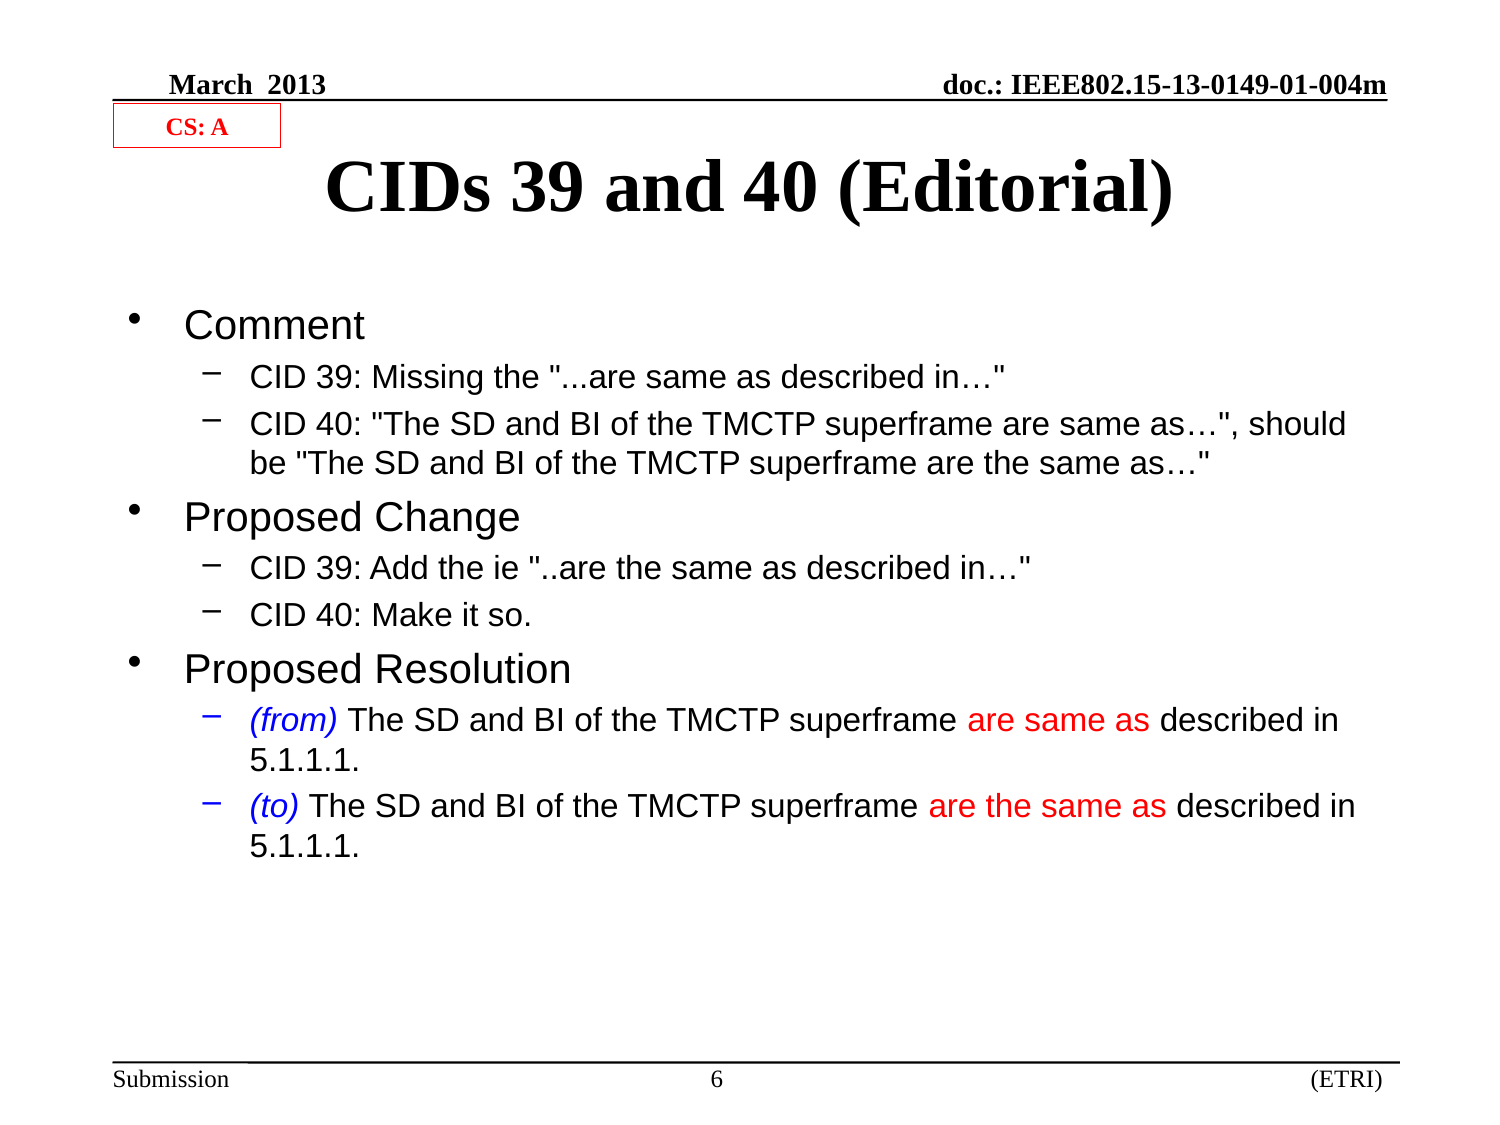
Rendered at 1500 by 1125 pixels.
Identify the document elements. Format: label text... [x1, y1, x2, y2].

title CIDs 39 and 40 (Editorial) [112, 125, 1388, 268]
list Comment CID 39: Missing the "...are same as described in…" CID 40: "The SD and BI of the TMCTP superframe are same as…", should be "The SD and BI of the TMCTP superframe are the same as…" Proposed Change CID 39: Add the ie "..are the same as described in…" CID 40: Make it so. Proposed Resolution (from) The SD and BI of the TMCTP superframe are same as described in 5.1.1.1. (to) The SD and BI of the TMCTP superframe are the same as described in 5.1.1.1. [112, 290, 1388, 1001]
text_box CS: A [113, 103, 281, 148]
